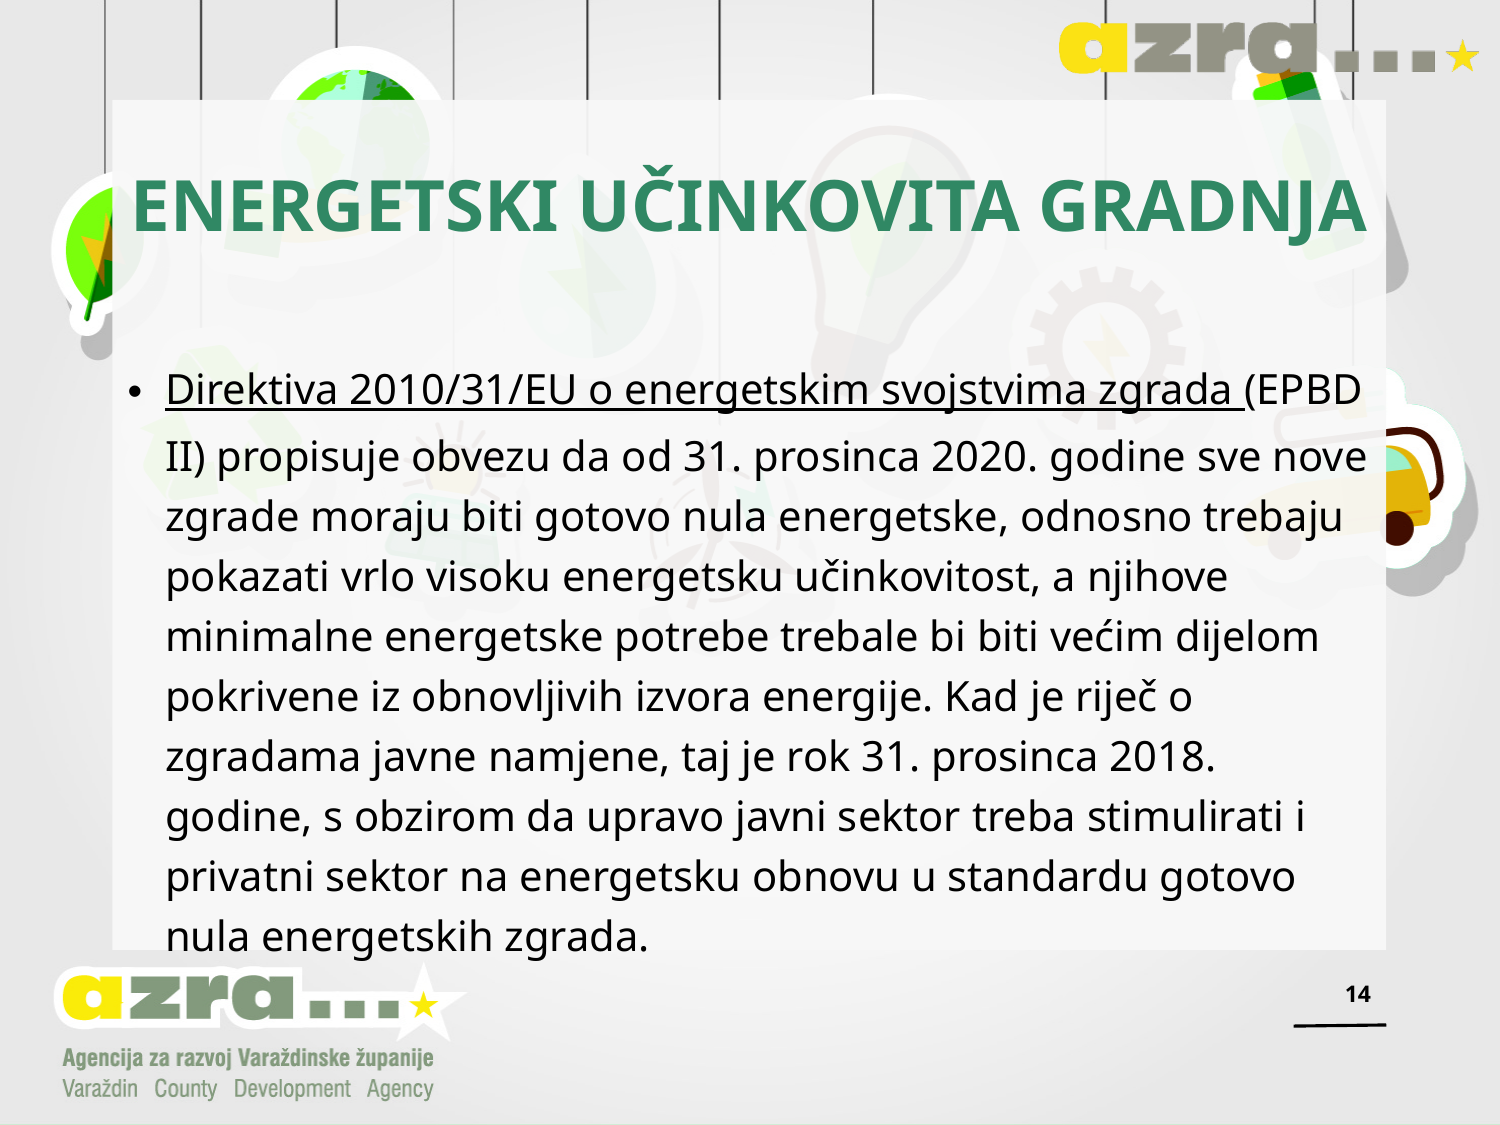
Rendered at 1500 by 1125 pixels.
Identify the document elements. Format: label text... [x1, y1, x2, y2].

title Energetski učinkovita gradnja [112, 99, 1387, 318]
slide_number 14 [1293, 965, 1387, 1025]
list Direktiva 2010/31/EU o energetskim svojstvima zgrada (EPBD II) propisuje obvezu da od 31. prosinca 2020. godine sve nove zgrade moraju biti gotovo nula energetske, odnosno trebaju pokazati vrlo visoku energetsku učinkovitost, a njihove minimalne energetske potrebe trebale bi biti većim dijelom pokrivene iz obnovljivih izvora energije. Kad je riječ o zgradama javne namjene, taj je rok 31. prosinca 2018. godine, s obzirom da upravo javni sektor treba stimulirati i privatni sektor na energetsku obnovu u standardu gotovo nula energetskih zgrada. [112, 343, 1387, 950]
picture [0, 0, 1500, 1125]
